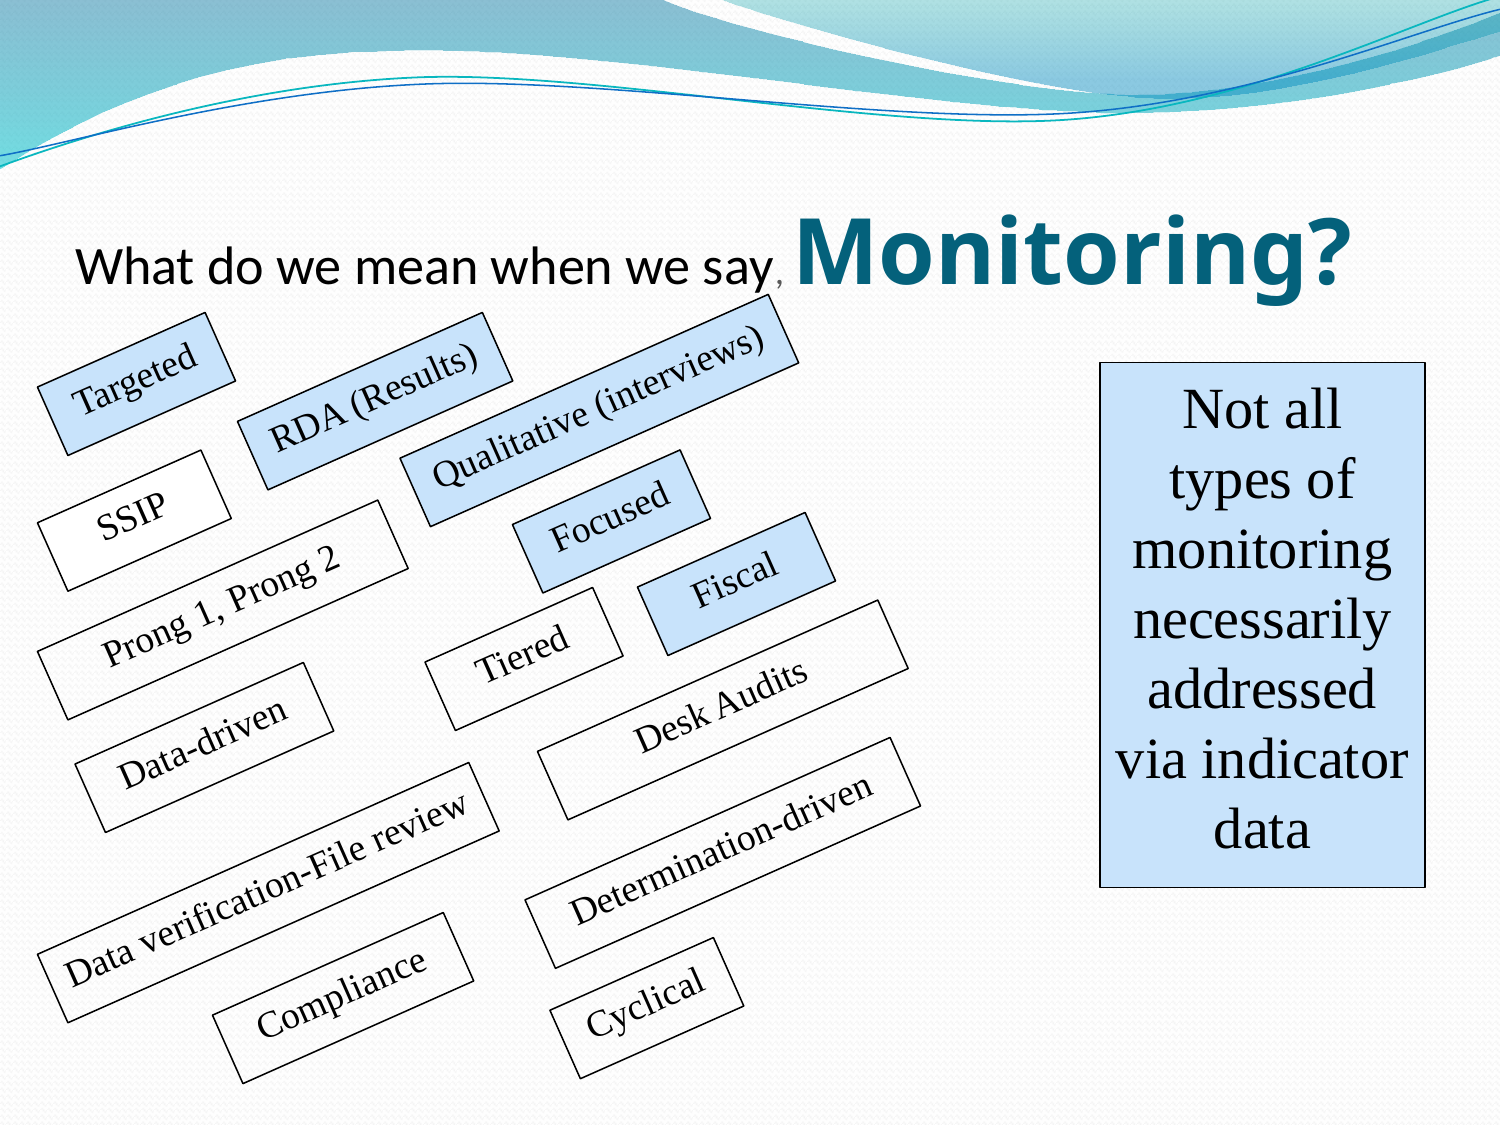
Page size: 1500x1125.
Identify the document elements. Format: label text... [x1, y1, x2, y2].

text_box Targeted [37, 312, 236, 456]
text_box Not all types of monitoring necessarily addressed via indicator data [1100, 362, 1425, 888]
text_box Qualitative (interviews) [399, 294, 799, 527]
text_box Focused [512, 449, 711, 593]
text_box Determination-driven [525, 737, 921, 969]
text_box Tiered [424, 587, 624, 731]
text_box Data-driven [75, 662, 334, 833]
text_box RDA (Results) [237, 312, 513, 490]
text_box Fiscal [637, 512, 836, 656]
text_box Data verification-File review [37, 762, 500, 1023]
title What do we mean when we say, Monitoring? [75, 115, 1425, 303]
text_box Desk Audits [537, 600, 909, 820]
text_box Compliance [212, 912, 474, 1084]
text_box SSIP [37, 450, 232, 592]
text_box Prong 1, Prong 2 [37, 500, 409, 720]
text_box Cyclical [549, 937, 744, 1079]
